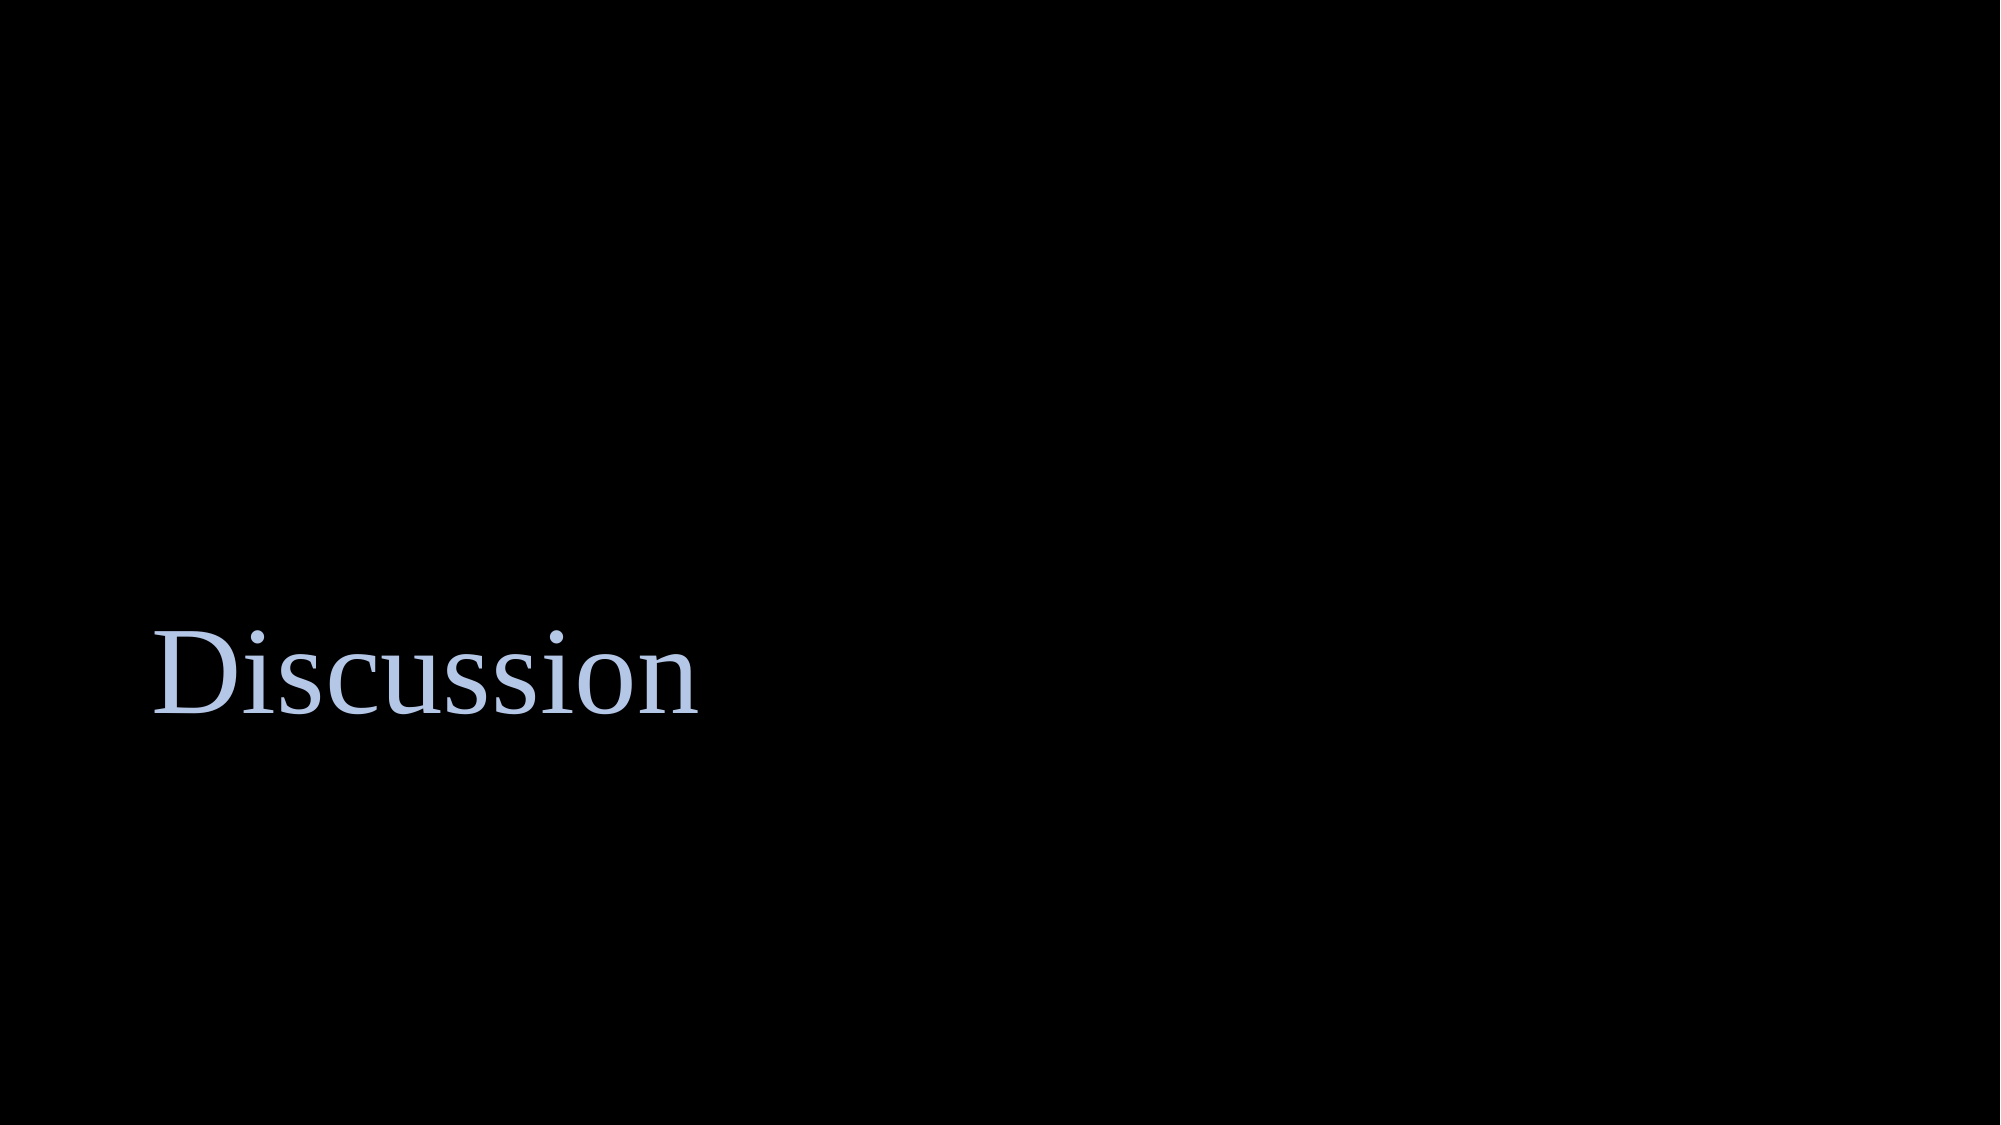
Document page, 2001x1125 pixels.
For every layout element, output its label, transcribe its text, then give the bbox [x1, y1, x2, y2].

title Discussion [136, 280, 1862, 749]
